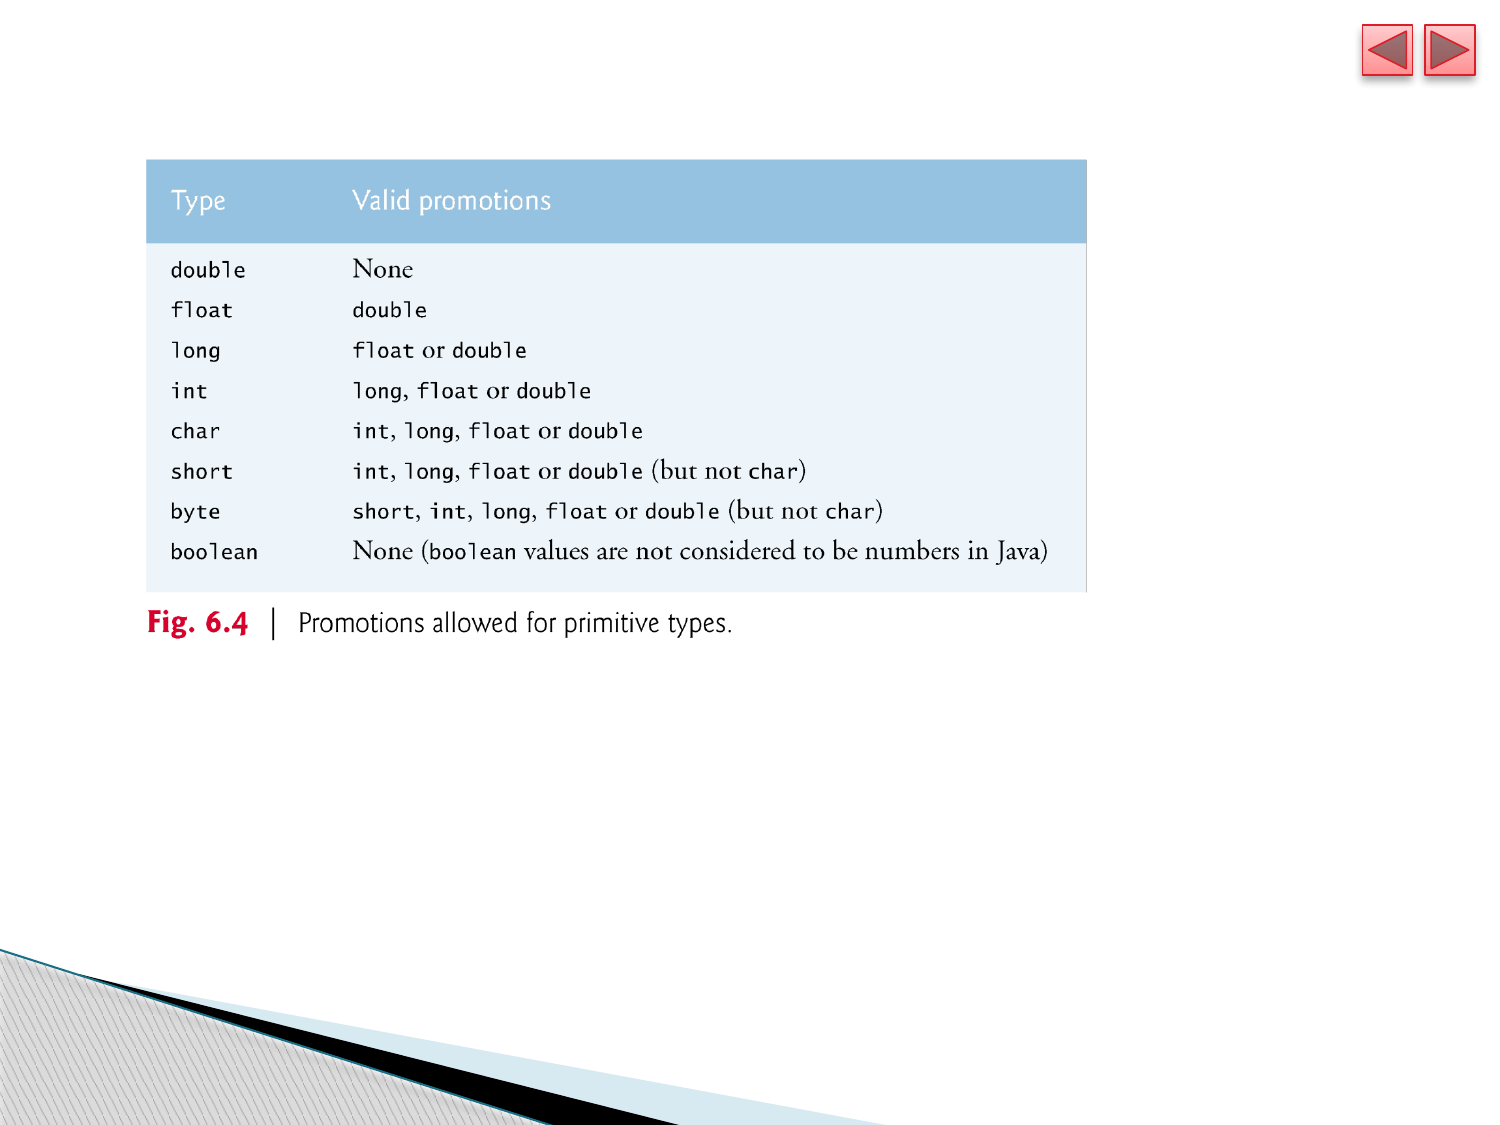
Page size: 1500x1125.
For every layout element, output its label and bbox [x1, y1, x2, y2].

picture [0, 106, 1500, 1018]
